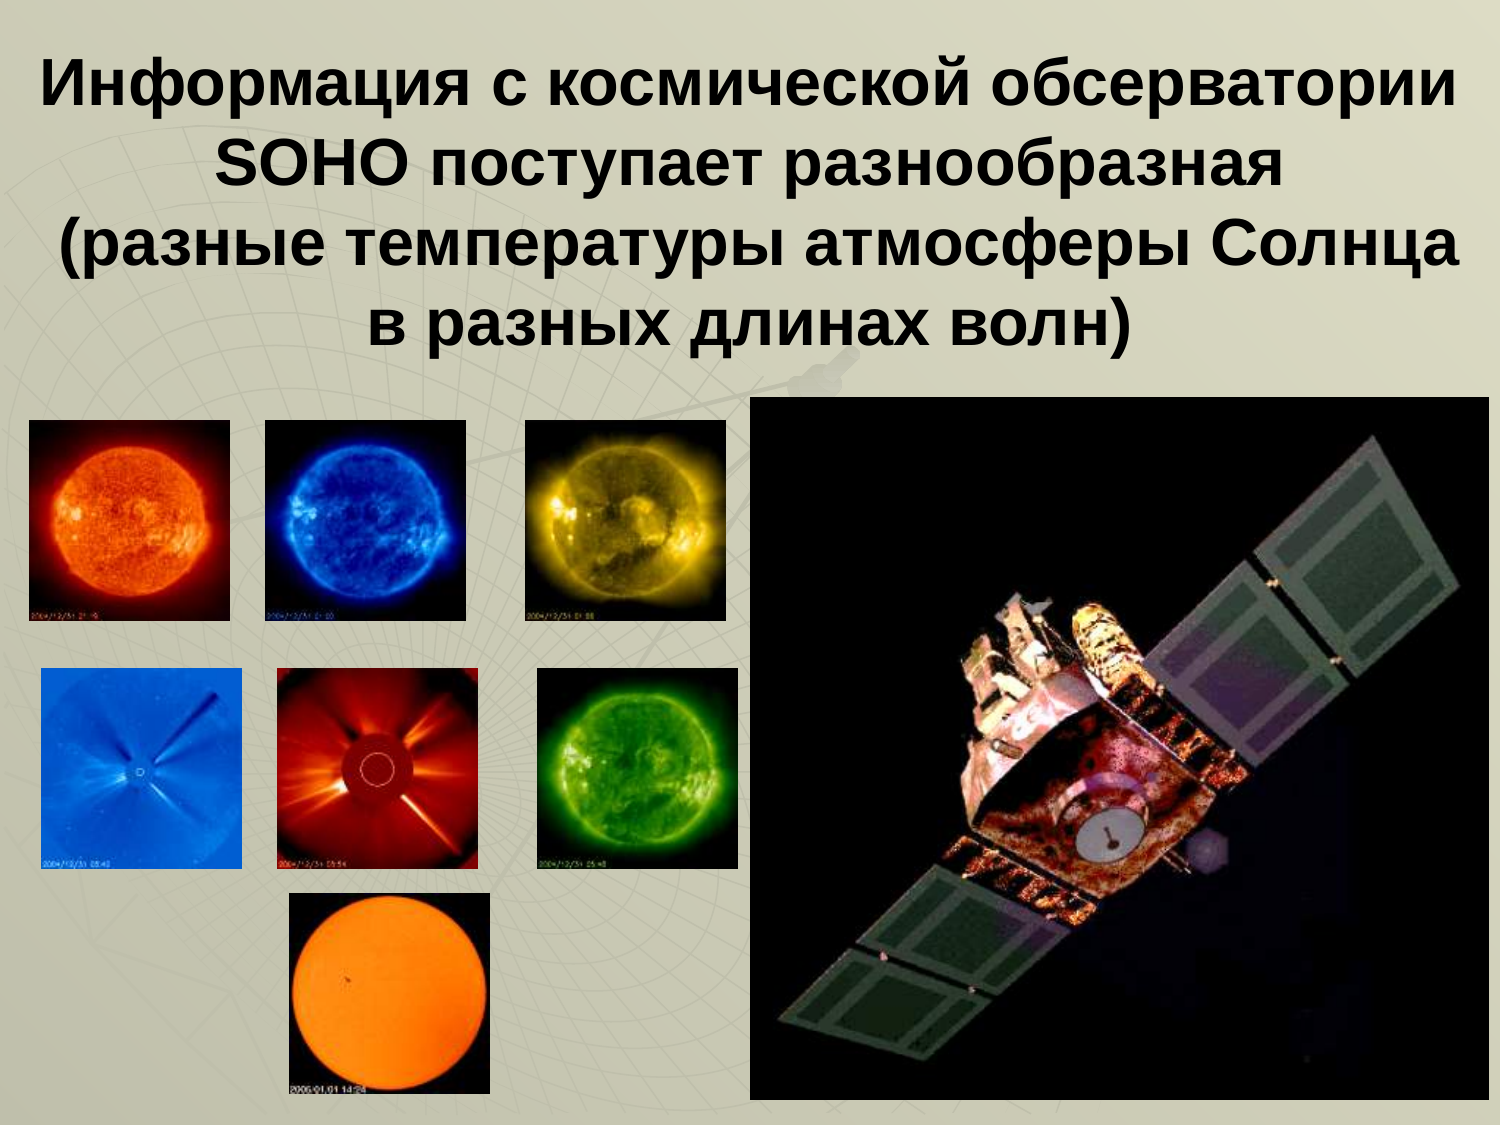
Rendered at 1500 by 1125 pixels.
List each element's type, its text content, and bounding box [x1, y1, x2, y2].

picture [277, 668, 478, 869]
picture [749, 396, 1489, 1100]
title Информация с космической обсерватории SOHO поступает разнообразная (разные температуры атмосферы Солнца в разных длинах волн) [0, 0, 1500, 398]
picture [29, 420, 230, 622]
picture [525, 420, 726, 622]
picture [289, 892, 490, 1094]
picture [40, 668, 242, 869]
picture [265, 420, 466, 622]
picture [537, 668, 738, 869]
